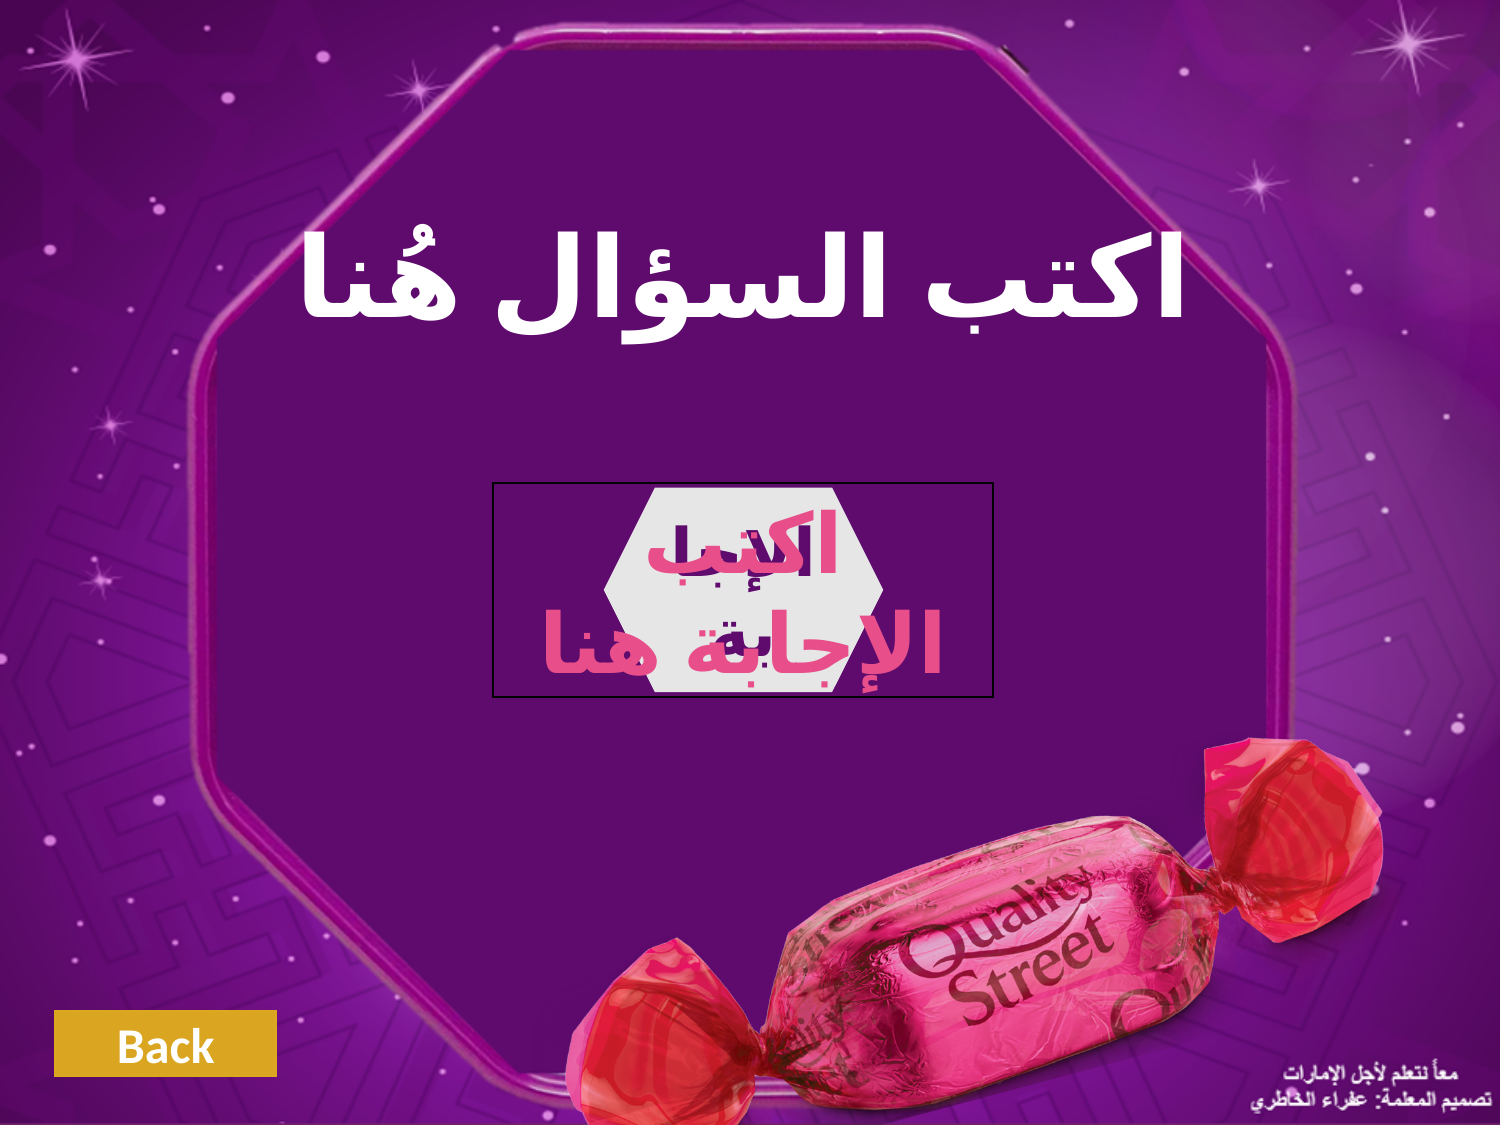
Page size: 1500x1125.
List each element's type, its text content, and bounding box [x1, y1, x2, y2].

text_box اكتب الإجابة هنا [492, 482, 994, 698]
text_box اكتب السؤال هُنا [276, 197, 1211, 348]
text_box Back [54, 1010, 277, 1077]
picture [0, 0, 1500, 1125]
